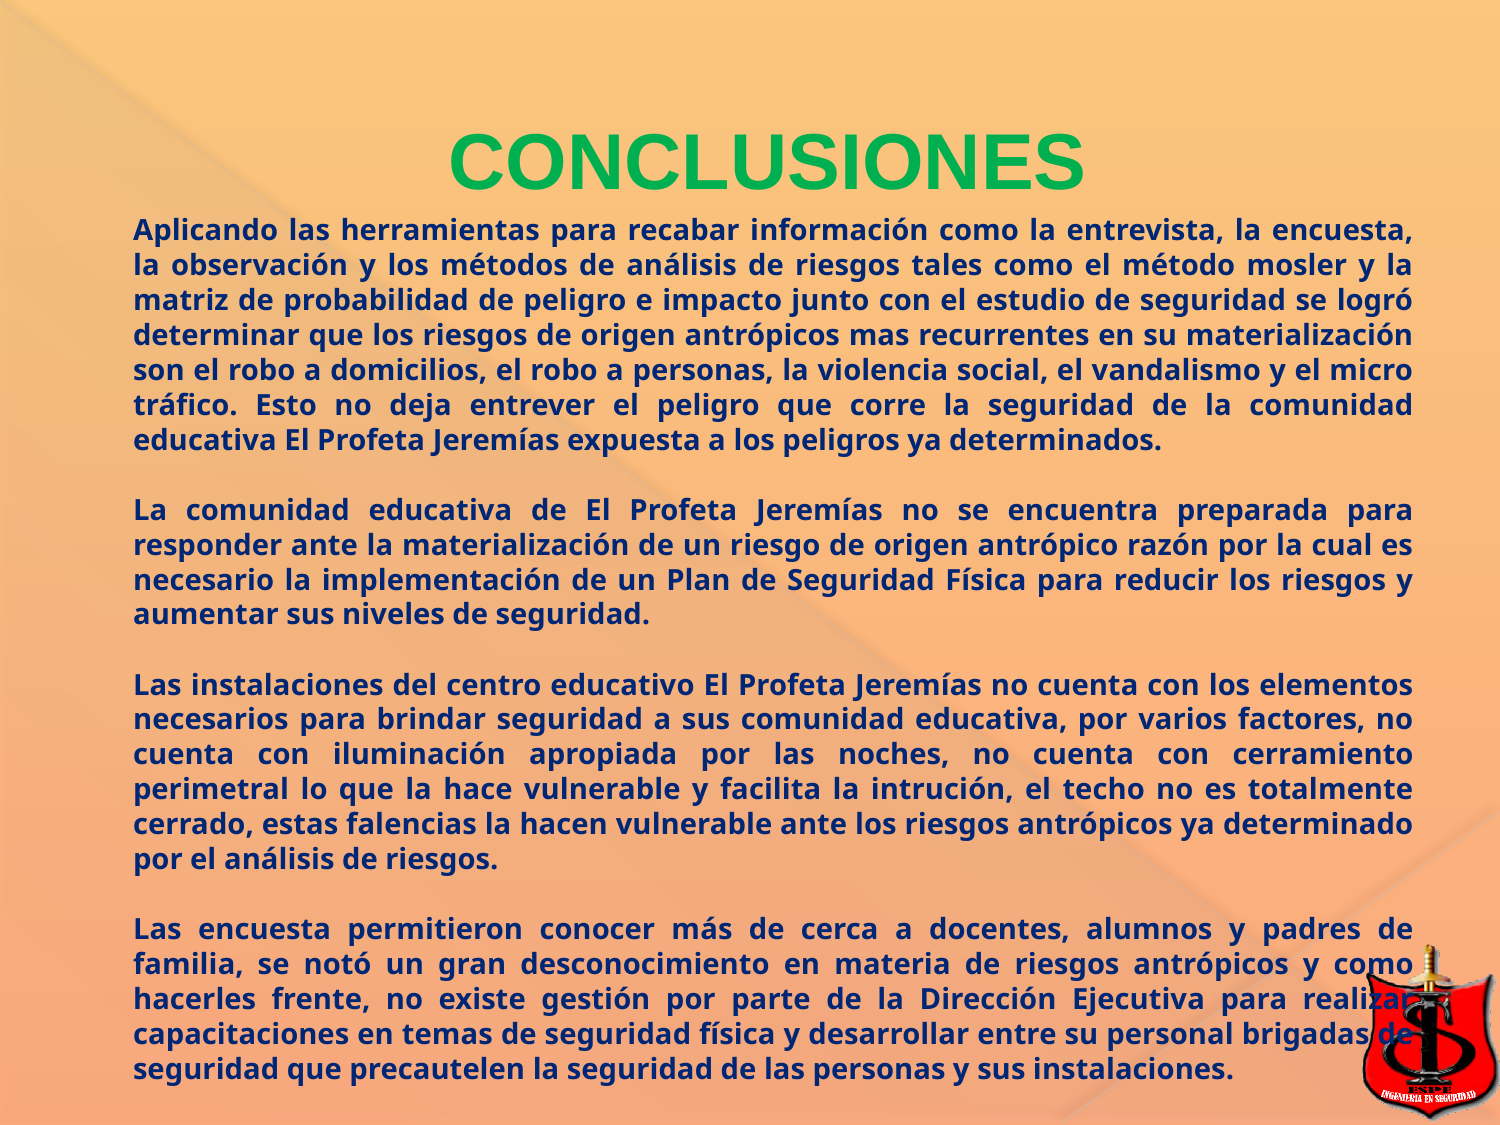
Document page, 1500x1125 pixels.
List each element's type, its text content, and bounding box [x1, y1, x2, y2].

text_box CONCLUSIONES [53, 42, 1403, 273]
picture [1353, 941, 1500, 1125]
text_box Aplicando las herramientas para recabar información como la entrevista, la encuesta, la observación y los métodos de análisis de riesgos tales como el método mosler y la matriz de probabilidad de peligro e impacto junto con el estudio de seguridad se logró determinar que los riesgos de origen antrópicos mas recurrentes en su materialización son el robo a domicilios, el robo a personas, la violencia social, el vandalismo y el micro tráfico. Esto no deja entrever el peligro que corre la seguridad de la comunidad educativa El Profeta Jeremías expuesta a los peligros ya determinados. La comunidad educativa de El Profeta Jeremías no se encuentra preparada para responder ante la materialización de un riesgo de origen antrópico razón por la cual es necesario la implementación de un Plan de Seguridad Física para reducir los riesgos y aumentar sus niveles de seguridad. Las instalaciones del centro educativo El Profeta Jeremías no cuenta con los elementos necesarios para brindar seguridad a sus comunidad educativa, por varios factores, no cuenta con iluminación apropiada por las noches, no cuenta con cerramiento perimetral lo que la hace vulnerable y facilita la intrución, el techo no es totalmente cerrado, estas falencias la hacen vulnerable ante los riesgos antrópicos ya determinado por el análisis de riesgos. Las encuesta permitieron conocer más de cerca a docentes, alumnos y padres de familia, se notó un gran desconocimiento en materia de riesgos antrópicos y como hacerles frente, no existe gestión por parte de la Dirección Ejecutiva para realizar capacitaciones en temas de seguridad física y desarrollar entre su personal brigadas de seguridad que precautelen la seguridad de las personas y sus instalaciones. [118, 203, 1430, 1125]
